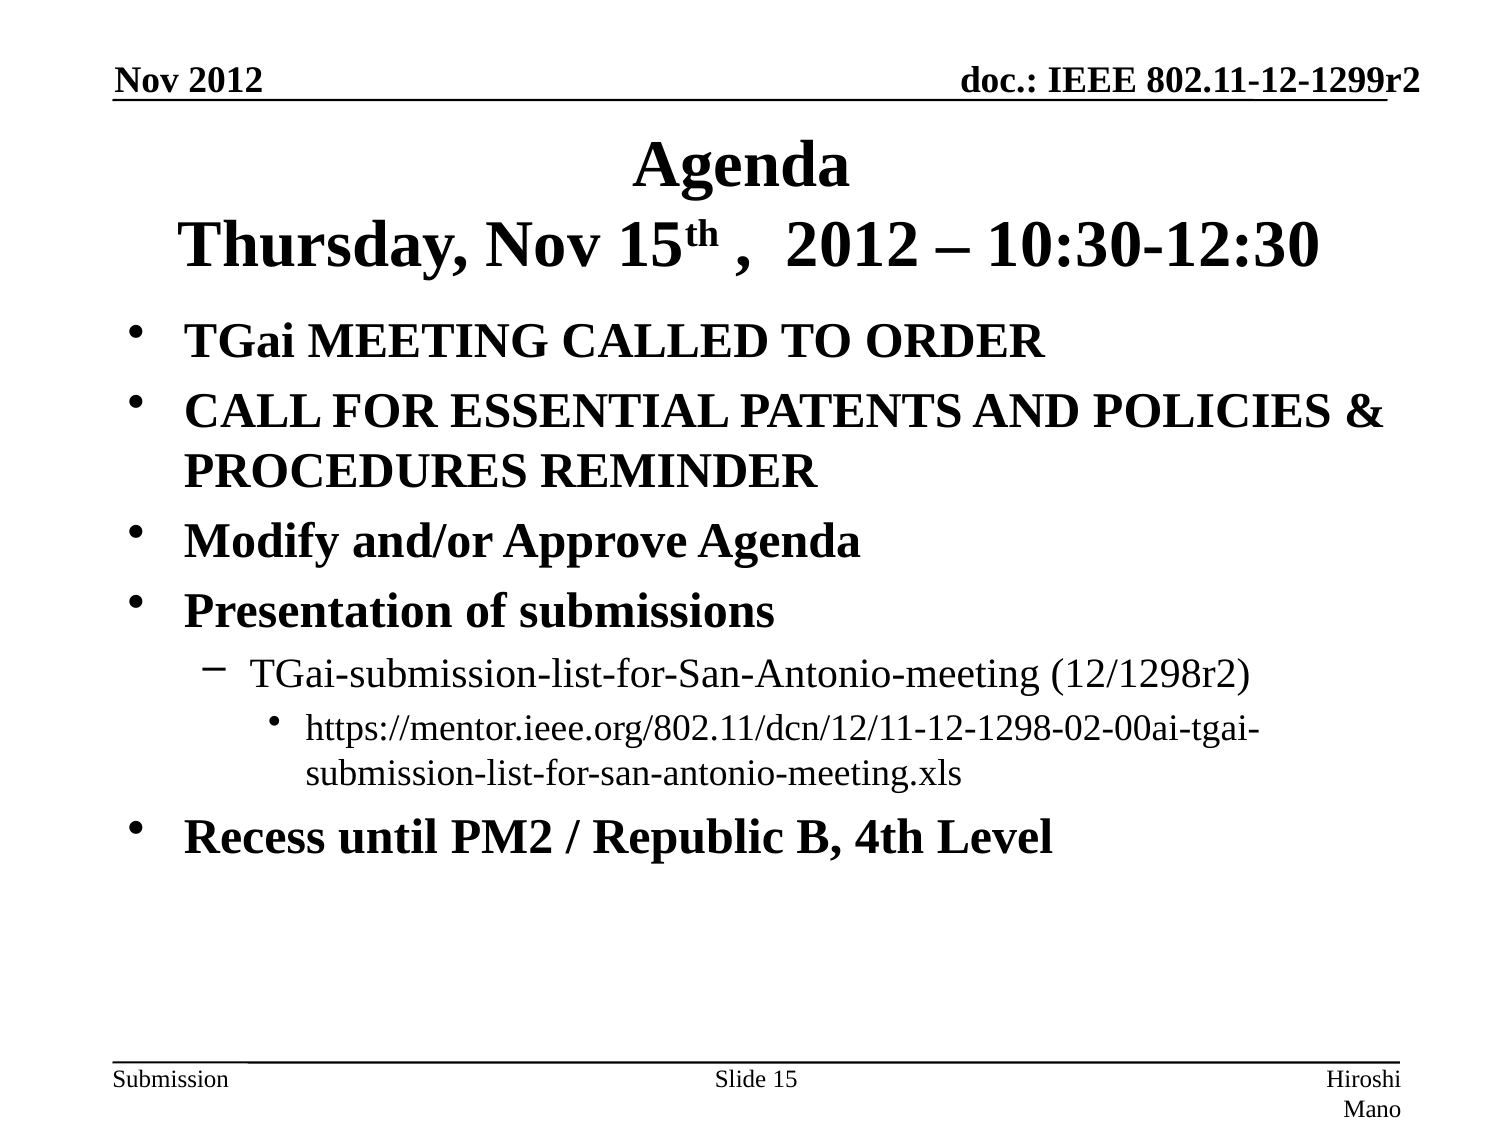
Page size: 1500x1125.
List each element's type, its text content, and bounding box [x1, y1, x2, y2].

footer Hiroshi Mano (ATRD, Root, Lab) [1324, 1061, 1402, 1093]
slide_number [114, 54, 268, 101]
title Agenda Thursday, Nov 15th , 2012 – 10:30-12:30 [112, 112, 1388, 288]
slide_number Slide 15 [712, 1061, 800, 1093]
list TGai MEETING CALLED TO ORDER CALL FOR ESSENTIAL PATENTS AND POLICIES & PROCEDURES REMINDER Modify and/or Approve Agenda Presentation of submissions TGai-submission-list-for-San-Antonio-meeting (12/1298r2) https://mentor.ieee.org/802.11/dcn/12/11-12-1298-02-00ai-tgai-submission-list-for-san-antonio-meeting.xls Recess until PM2 / Republic B, 4th Level [112, 299, 1413, 1063]
